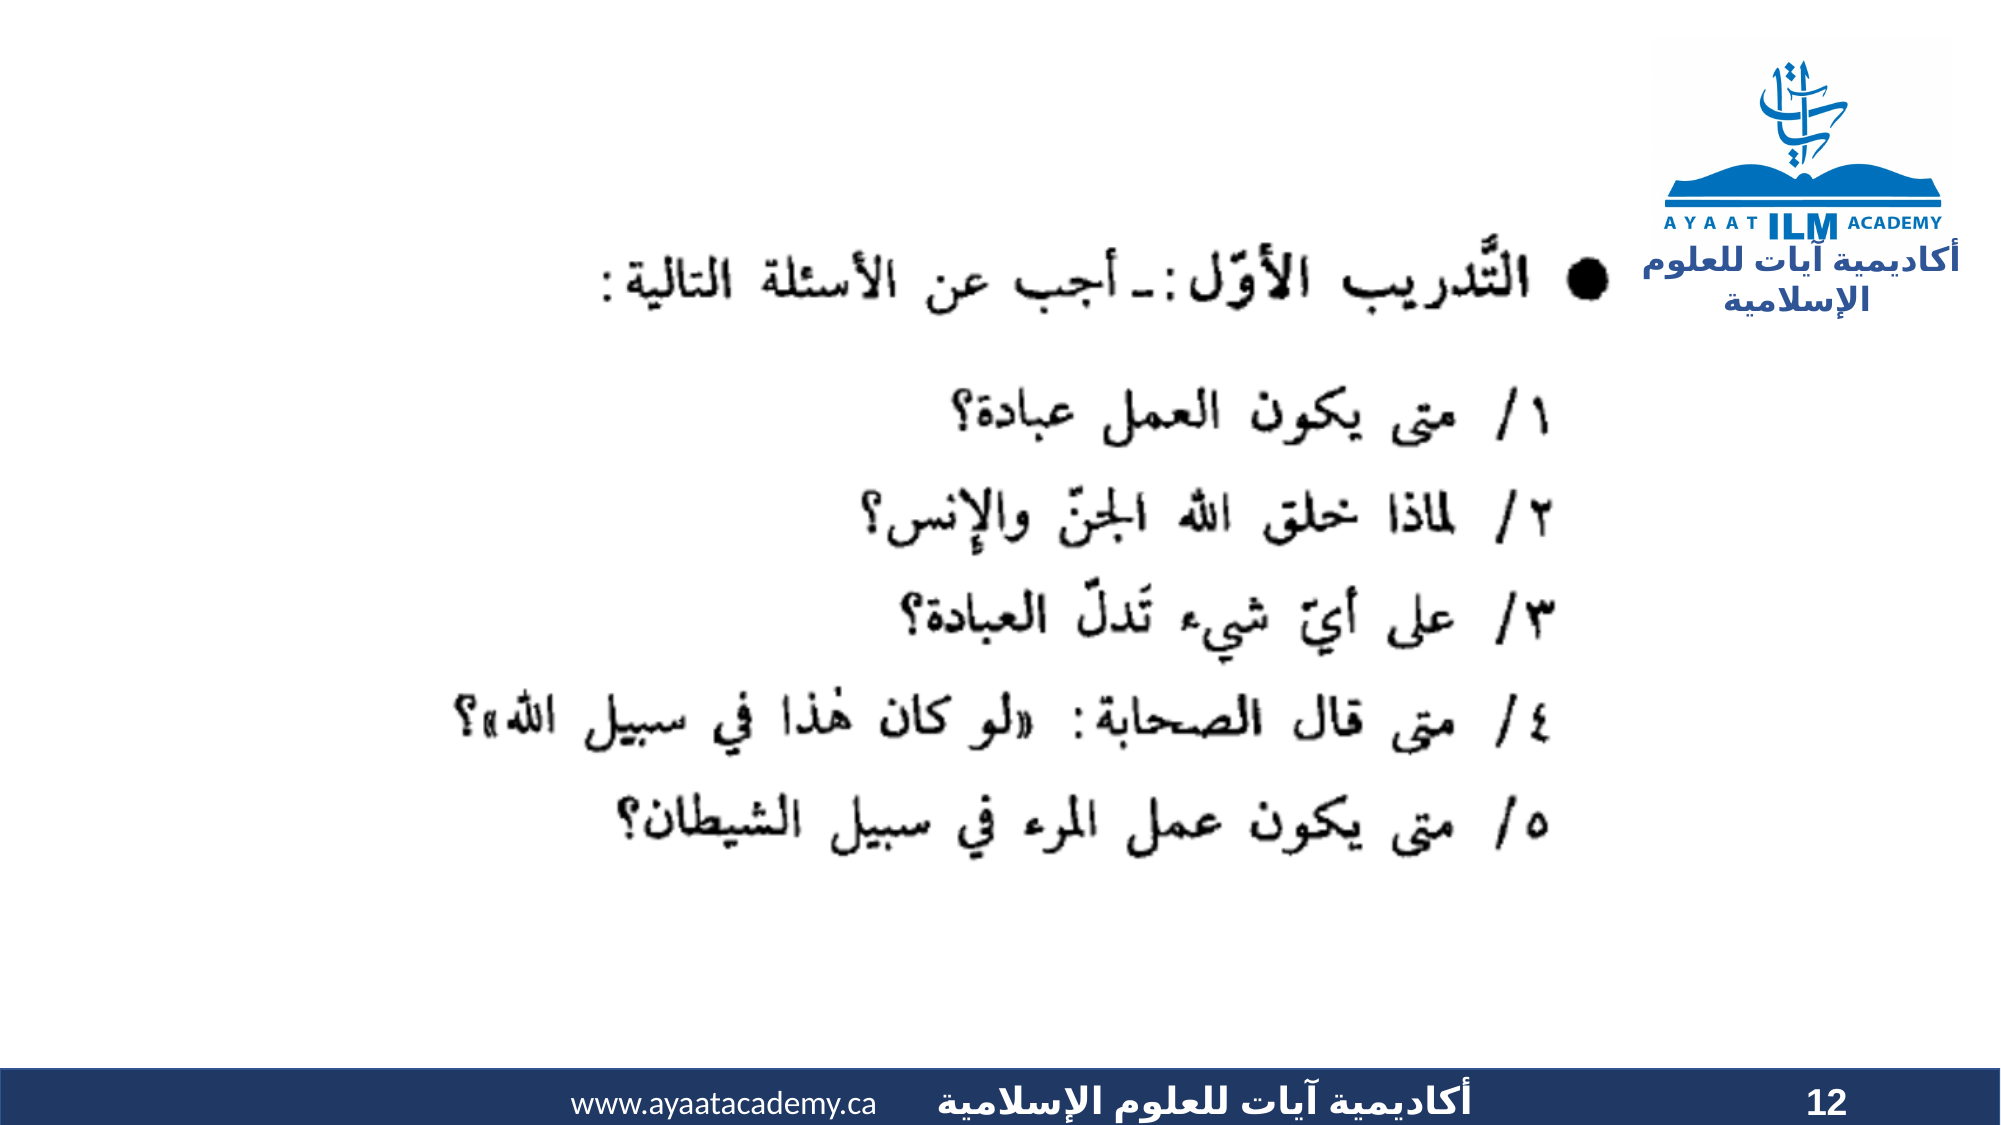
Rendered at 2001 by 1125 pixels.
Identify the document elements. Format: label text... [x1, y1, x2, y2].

picture [1651, 37, 1952, 257]
slide_number 12 [1412, 1070, 1863, 1125]
picture [374, 210, 1626, 915]
